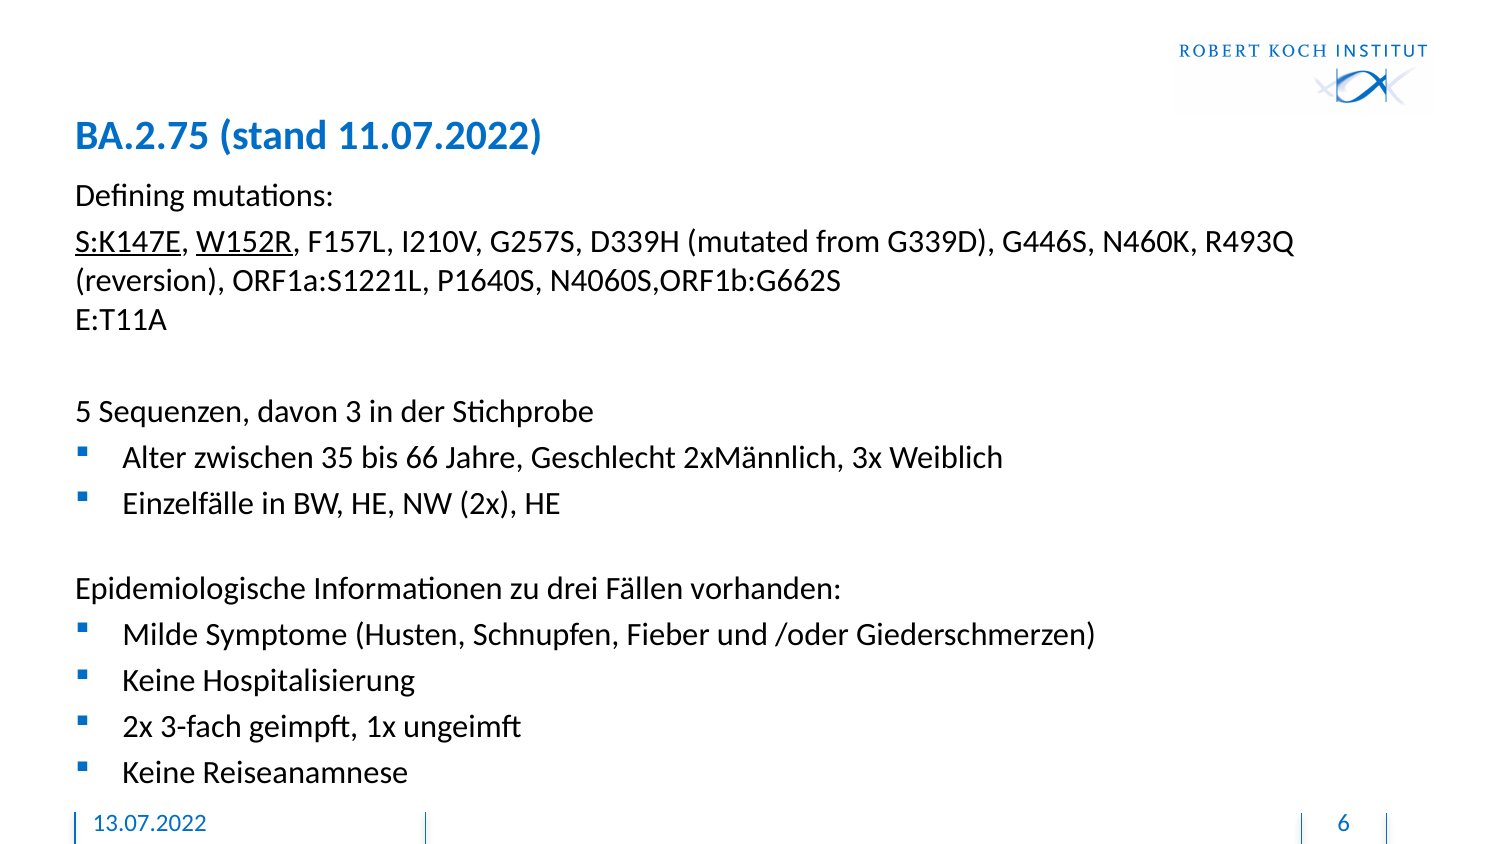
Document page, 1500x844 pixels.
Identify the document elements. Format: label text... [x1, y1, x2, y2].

picture [1173, 38, 1434, 114]
title BA.2.75 (stand 11.07.2022) [75, 113, 1385, 160]
slide_number 6 [1302, 806, 1385, 839]
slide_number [92, 806, 398, 839]
list Defining mutations: S:K147E, W152R, F157L, I210V, G257S, D339H (mutated from G339D), G446S, N460K, R493Q (reversion), ORF1a:S1221L, P1640S, N4060S,ORF1b:G662S E:T11A 5 Sequenzen, davon 3 in der Stichprobe Alter zwischen 35 bis 66 Jahre, Geschlecht 2xMännlich, 3x Weiblich Einzelfälle in BW, HE, NW (2x), HE Epidemiologische Informationen zu drei Fällen vorhanden: Milde Symptome (Husten, Schnupfen, Fieber und /oder Giederschmerzen) Keine Hospitalisierung 2x 3-fach geimpft, 1x ungeimft Keine Reiseanamnese [75, 173, 1385, 792]
